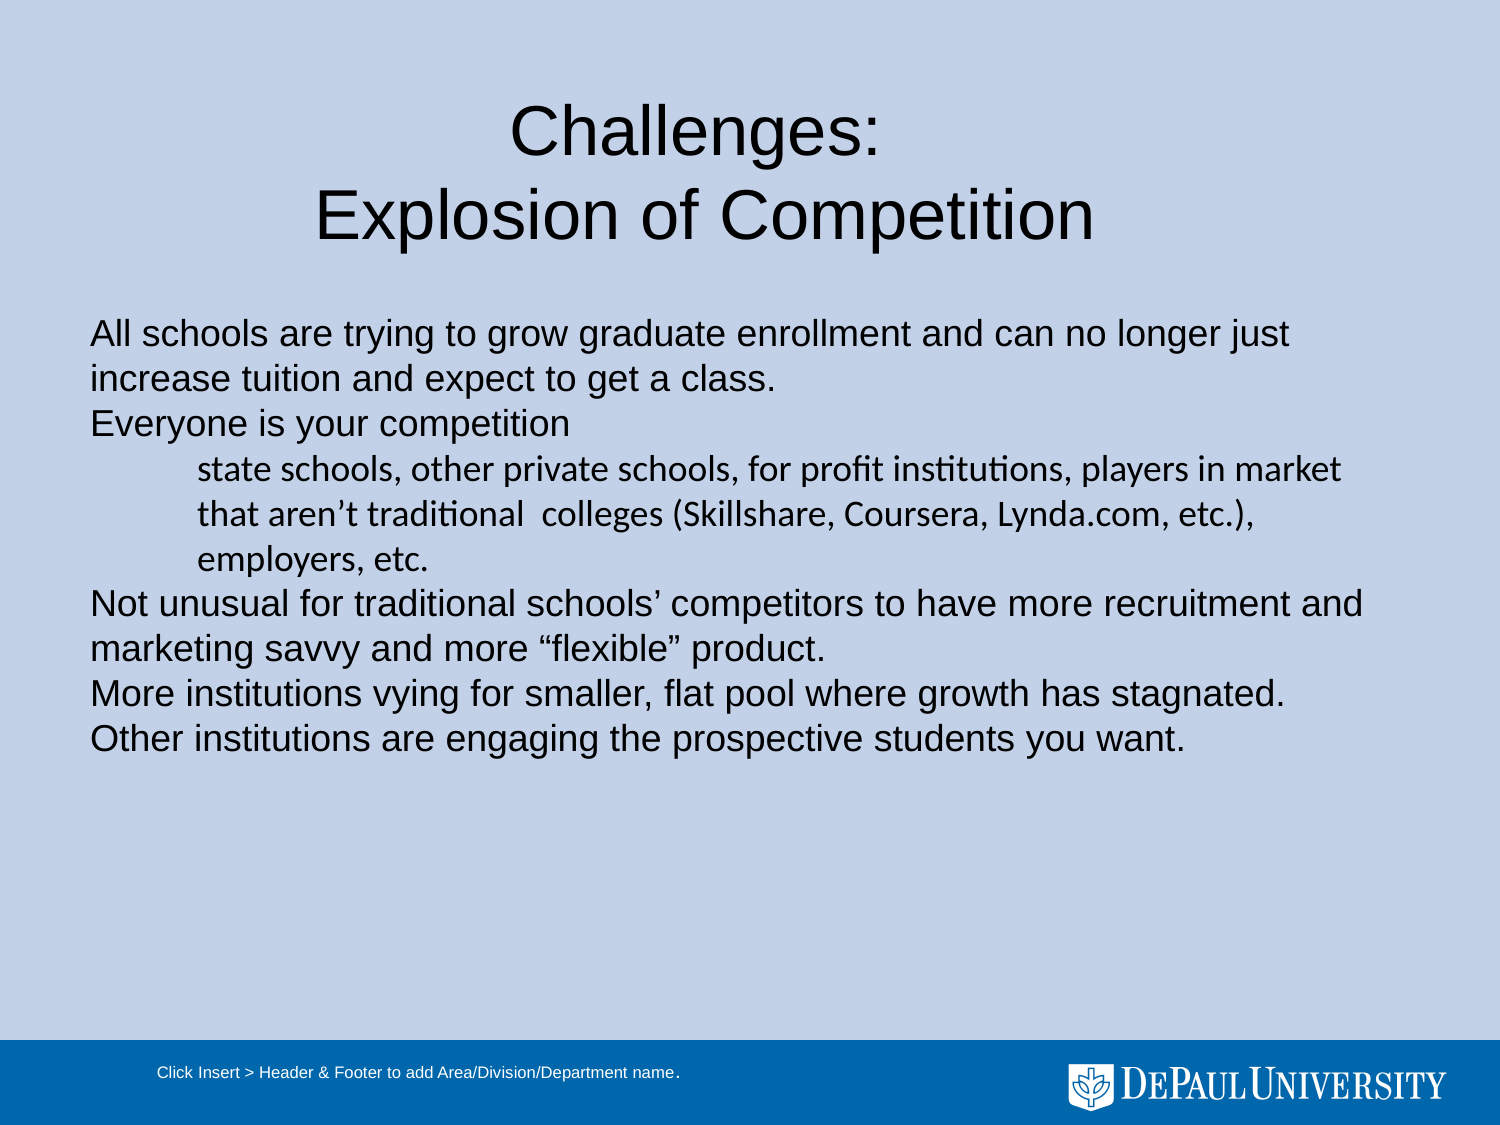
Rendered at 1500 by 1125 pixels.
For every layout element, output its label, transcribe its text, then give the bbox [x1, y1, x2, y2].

title Challenges: Explosion of Competition [180, 76, 1231, 263]
picture [0, 0, 1500, 1125]
subtitle All schools are trying to grow graduate enrollment and can no longer just increase tuition and expect to get a class. Everyone is your competition state schools, other private schools, for profit institutions, players in market that aren’t traditional colleges (Skillshare, Coursera, Lynda.com, etc.), employers, etc. Not unusual for traditional schools’ competitors to have more recruitment and marketing savvy and more “flexible” product. More institutions vying for smaller, flat pool where growth has stagnated. Other institutions are engaging the prospective students you want. [75, 301, 1425, 1005]
footer Click Insert > Header & Footer to add Area/Division/Department name. [142, 1050, 988, 1111]
